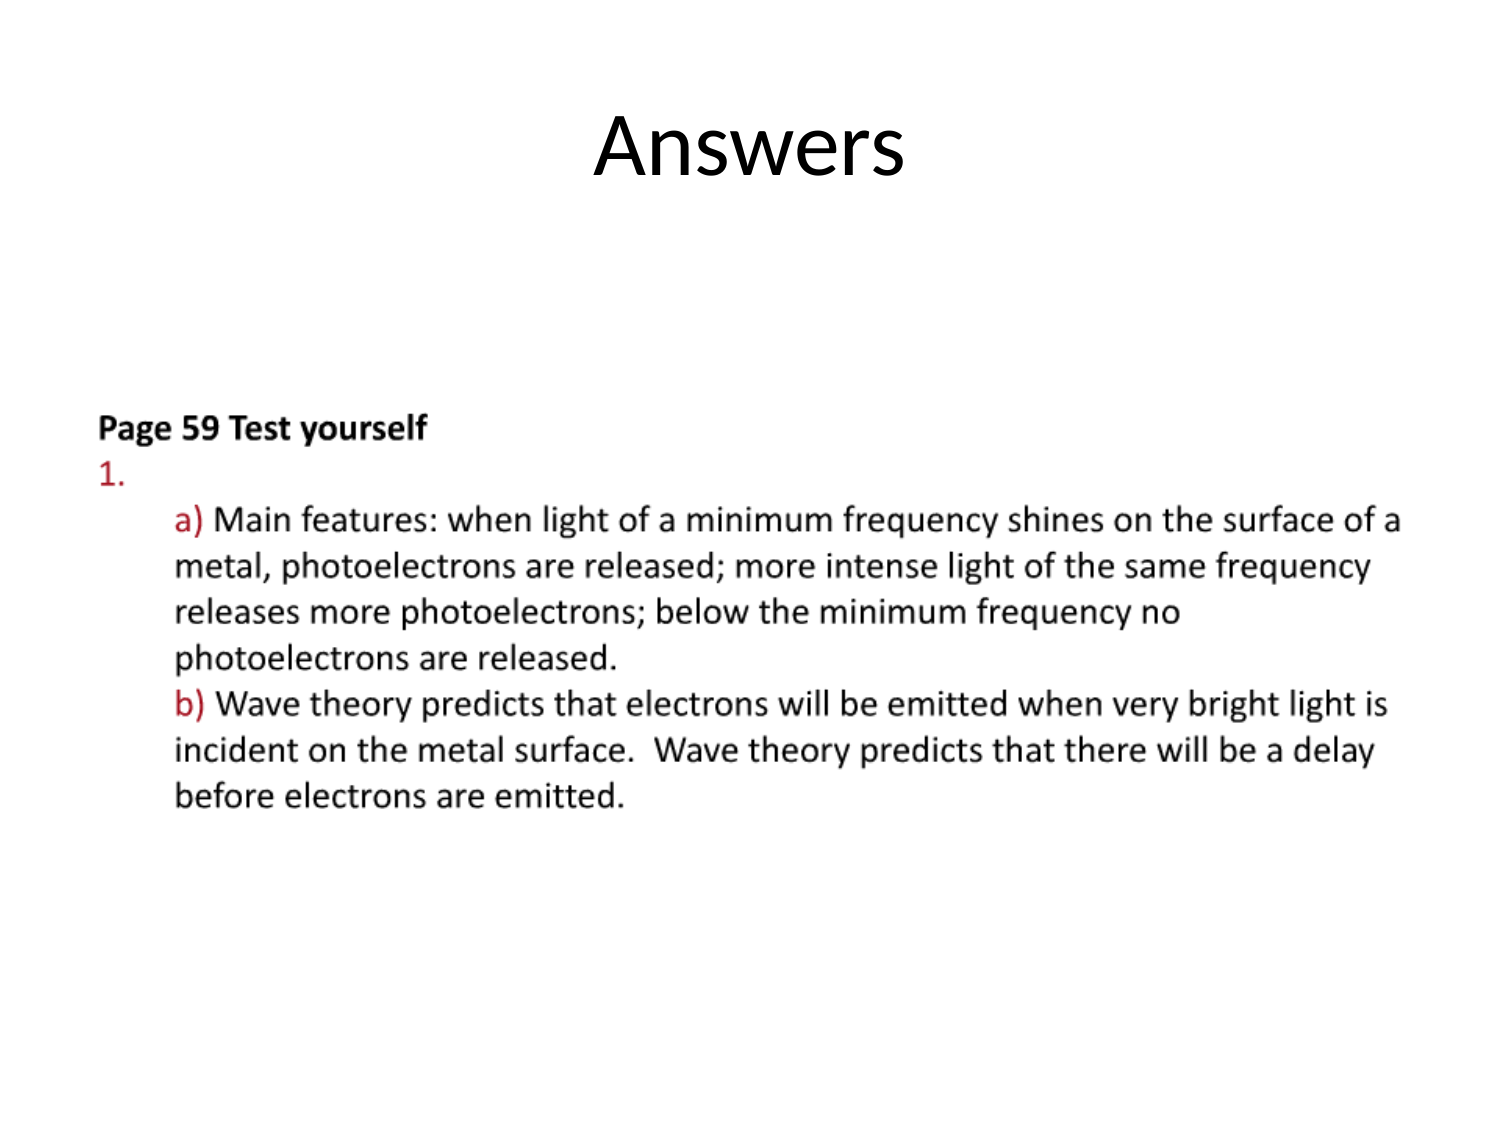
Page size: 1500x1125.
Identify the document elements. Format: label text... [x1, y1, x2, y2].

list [80, 400, 1419, 867]
title Answers [75, 45, 1425, 233]
